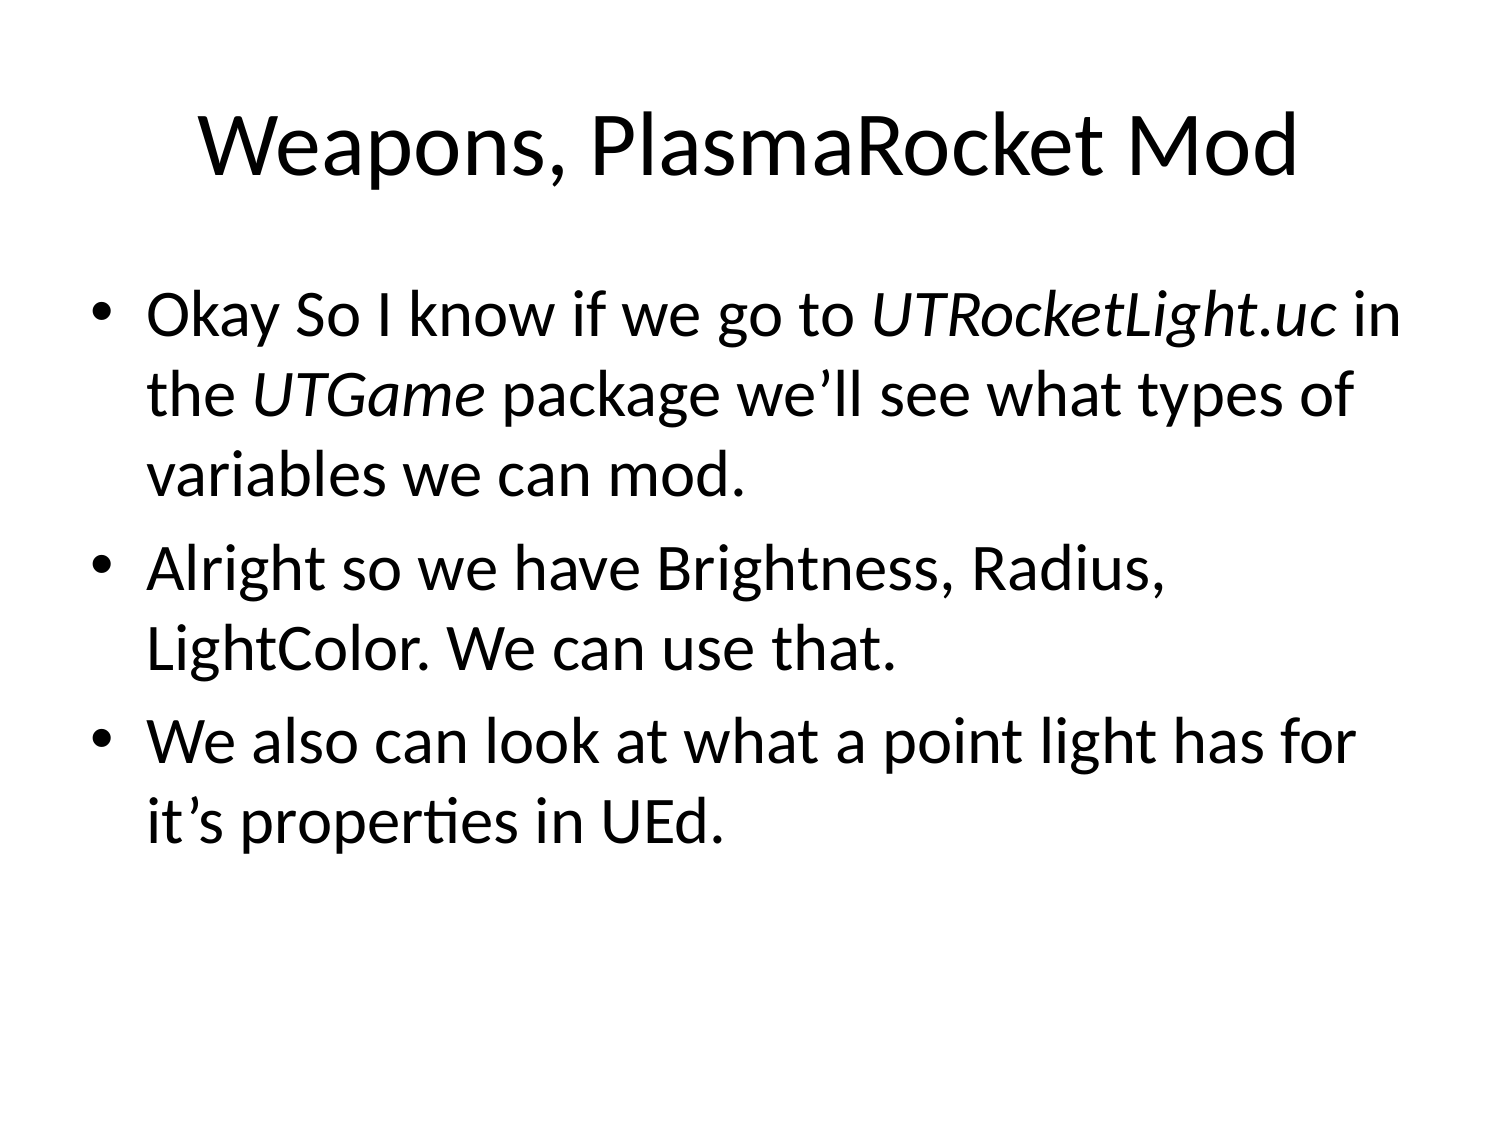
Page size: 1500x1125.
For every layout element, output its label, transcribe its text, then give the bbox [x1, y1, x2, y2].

title Weapons, PlasmaRocket Mod [75, 45, 1425, 233]
list Okay So I know if we go to UTRocketLight.uc in the UTGame package we’ll see what types of variables we can mod. Alright so we have Brightness, Radius, LightColor. We can use that. We also can look at what a point light has for it’s properties in UEd. [75, 262, 1425, 1005]
